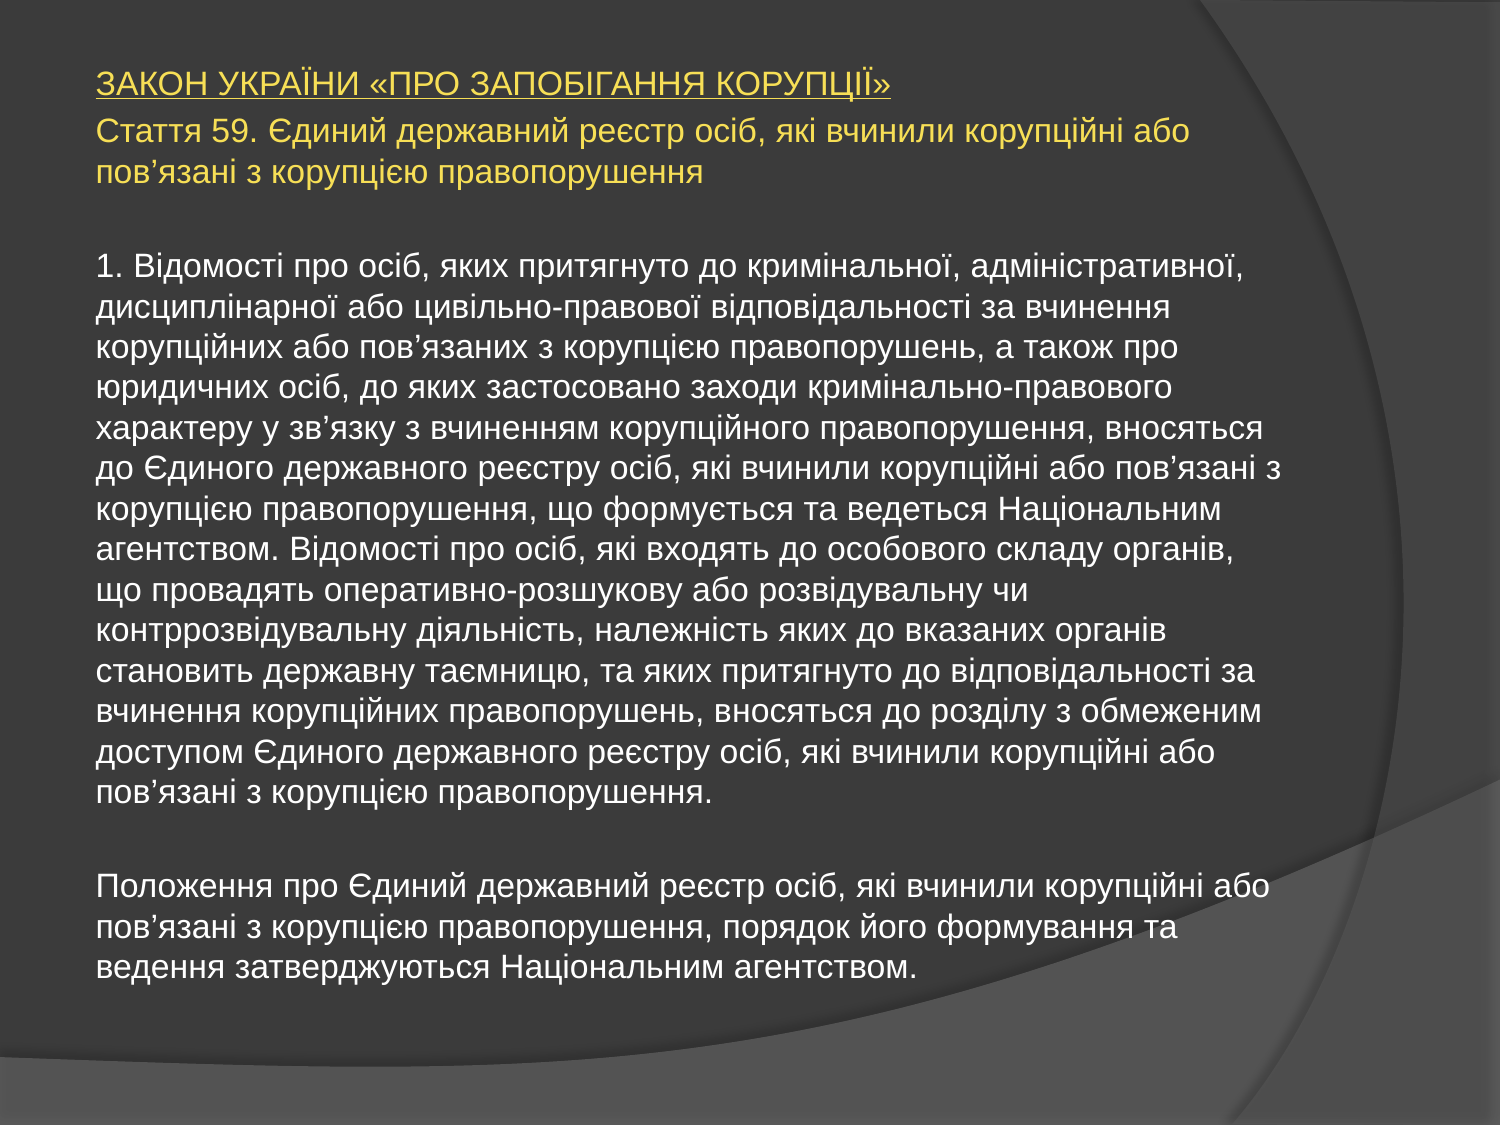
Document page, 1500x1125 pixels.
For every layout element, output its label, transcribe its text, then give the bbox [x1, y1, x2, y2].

list ЗАКОН УКРАЇНИ «ПРО ЗАПОБІГАННЯ КОРУПЦІЇ» Стаття 59. Єдиний державний реєстр осіб, які вчинили корупційні або пов’язані з корупцією правопорушення 1. Відомості про осіб, яких притягнуто до кримінальної, адміністративної, дисциплінарної або цивільно-правової відповідальності за вчинення корупційних або пов’язаних з корупцією правопорушень, а також про юридичних осіб, до яких застосовано заходи кримінально-правового характеру у зв’язку з вчиненням корупційного правопорушення, вносяться до Єдиного державного реєстру осіб, які вчинили корупційні або пов’язані з корупцією правопорушення, що формується та ведеться Національним агентством. Відомості про осіб, які входять до особового складу органів, що провадять оперативно-розшукову або розвідувальну чи контррозвідувальну діяльність, належність яких до вказаних органів становить державну таємницю, та яких притягнуто до відповідальності за вчинення корупційних правопорушень, вносяться до розділу з обмеженим доступом Єдиного державного реєстру осіб, які вчинили корупційні або пов’язані з корупцією правопорушення. Положення про Єдиний державний реєстр осіб, які вчинили корупційні або пов’язані з корупцією правопорушення, порядок його формування та ведення затверджуються Національним агентством. [75, 54, 1300, 1005]
